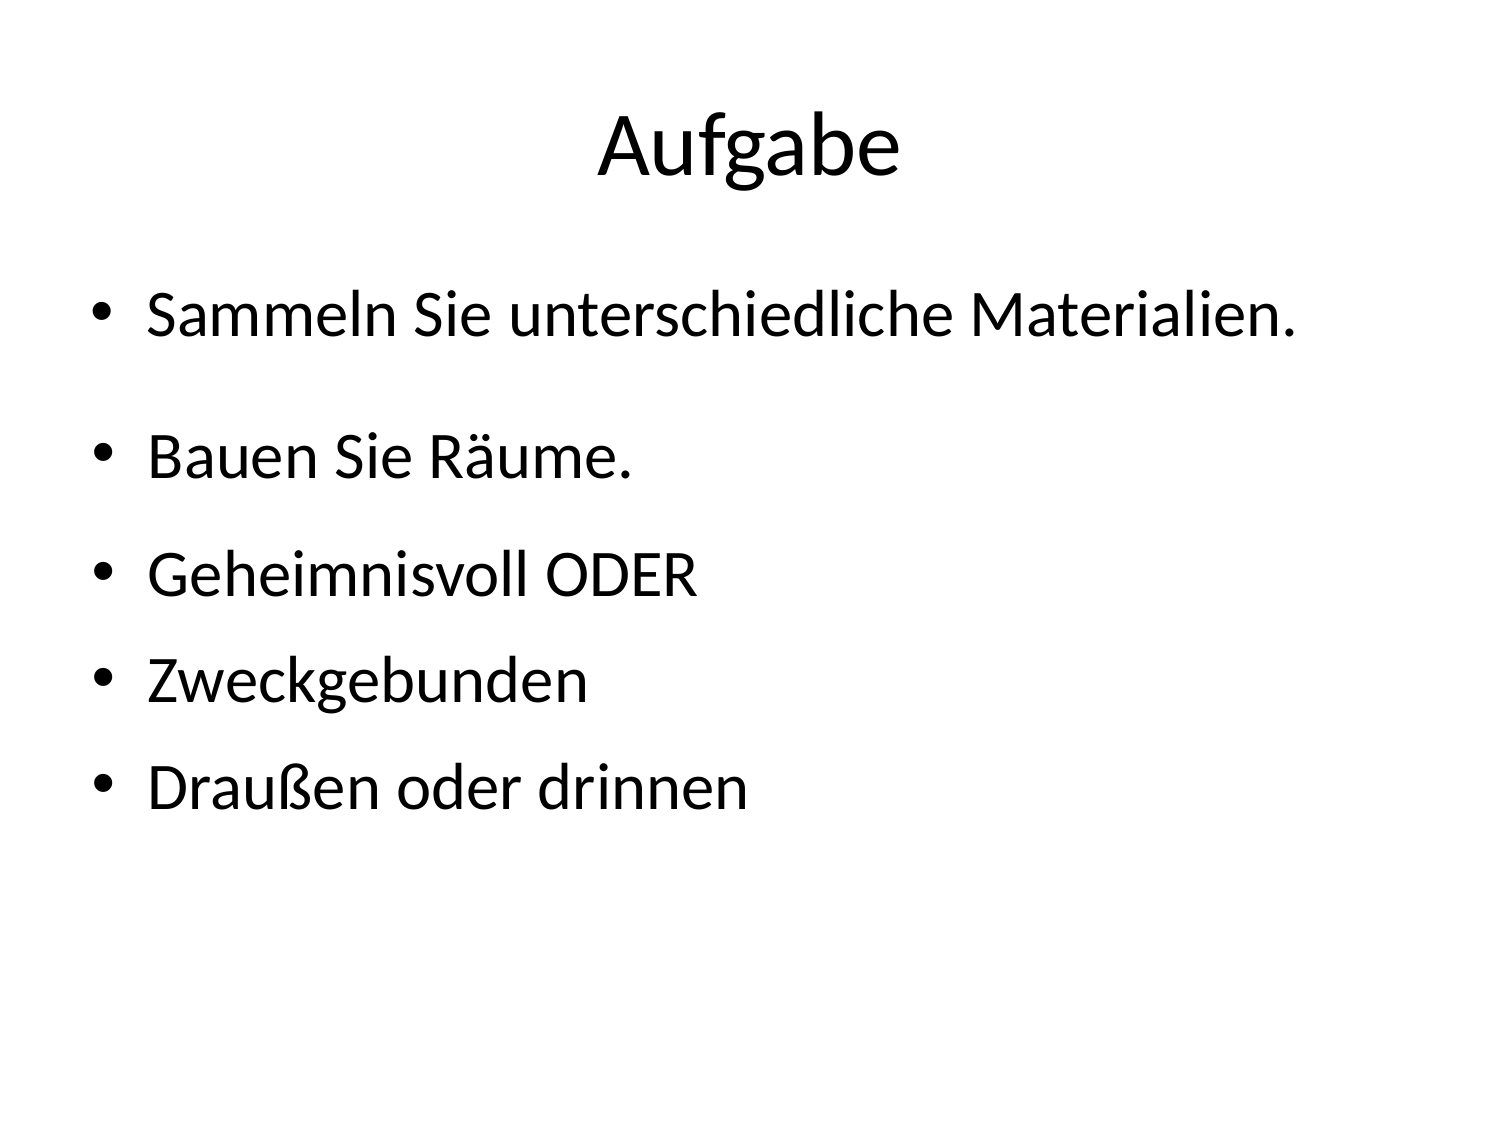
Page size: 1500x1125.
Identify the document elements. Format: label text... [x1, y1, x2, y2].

text_box Bauen Sie Räume. [76, 404, 1427, 522]
list Sammeln Sie unterschiedliche Materialien. [75, 262, 1425, 386]
text_box Zweckgebunden [76, 628, 1427, 734]
title Aufgabe [75, 45, 1425, 233]
text_box Geheimnisvoll ODER [76, 522, 1427, 628]
text_box Draußen oder drinnen [76, 734, 1427, 858]
